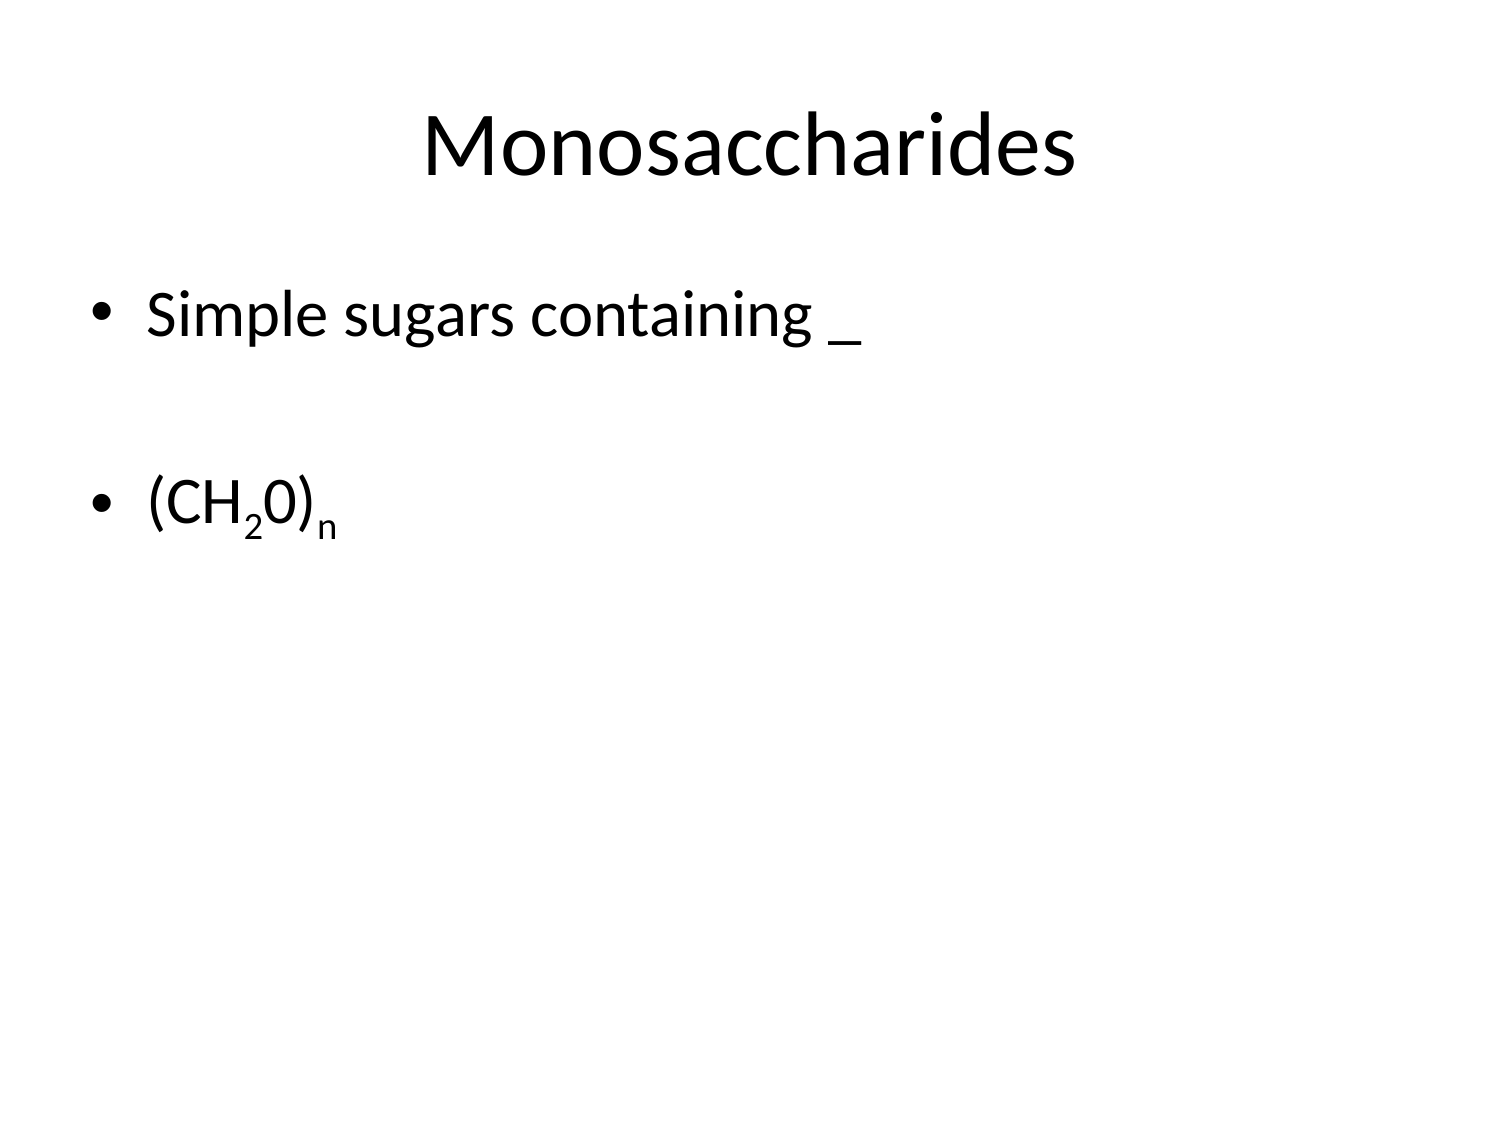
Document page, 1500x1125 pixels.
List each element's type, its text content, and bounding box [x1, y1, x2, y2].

title Monosaccharides [74, 44, 1426, 233]
list Simple sugars containing _ (CH20)n [74, 262, 1426, 676]
